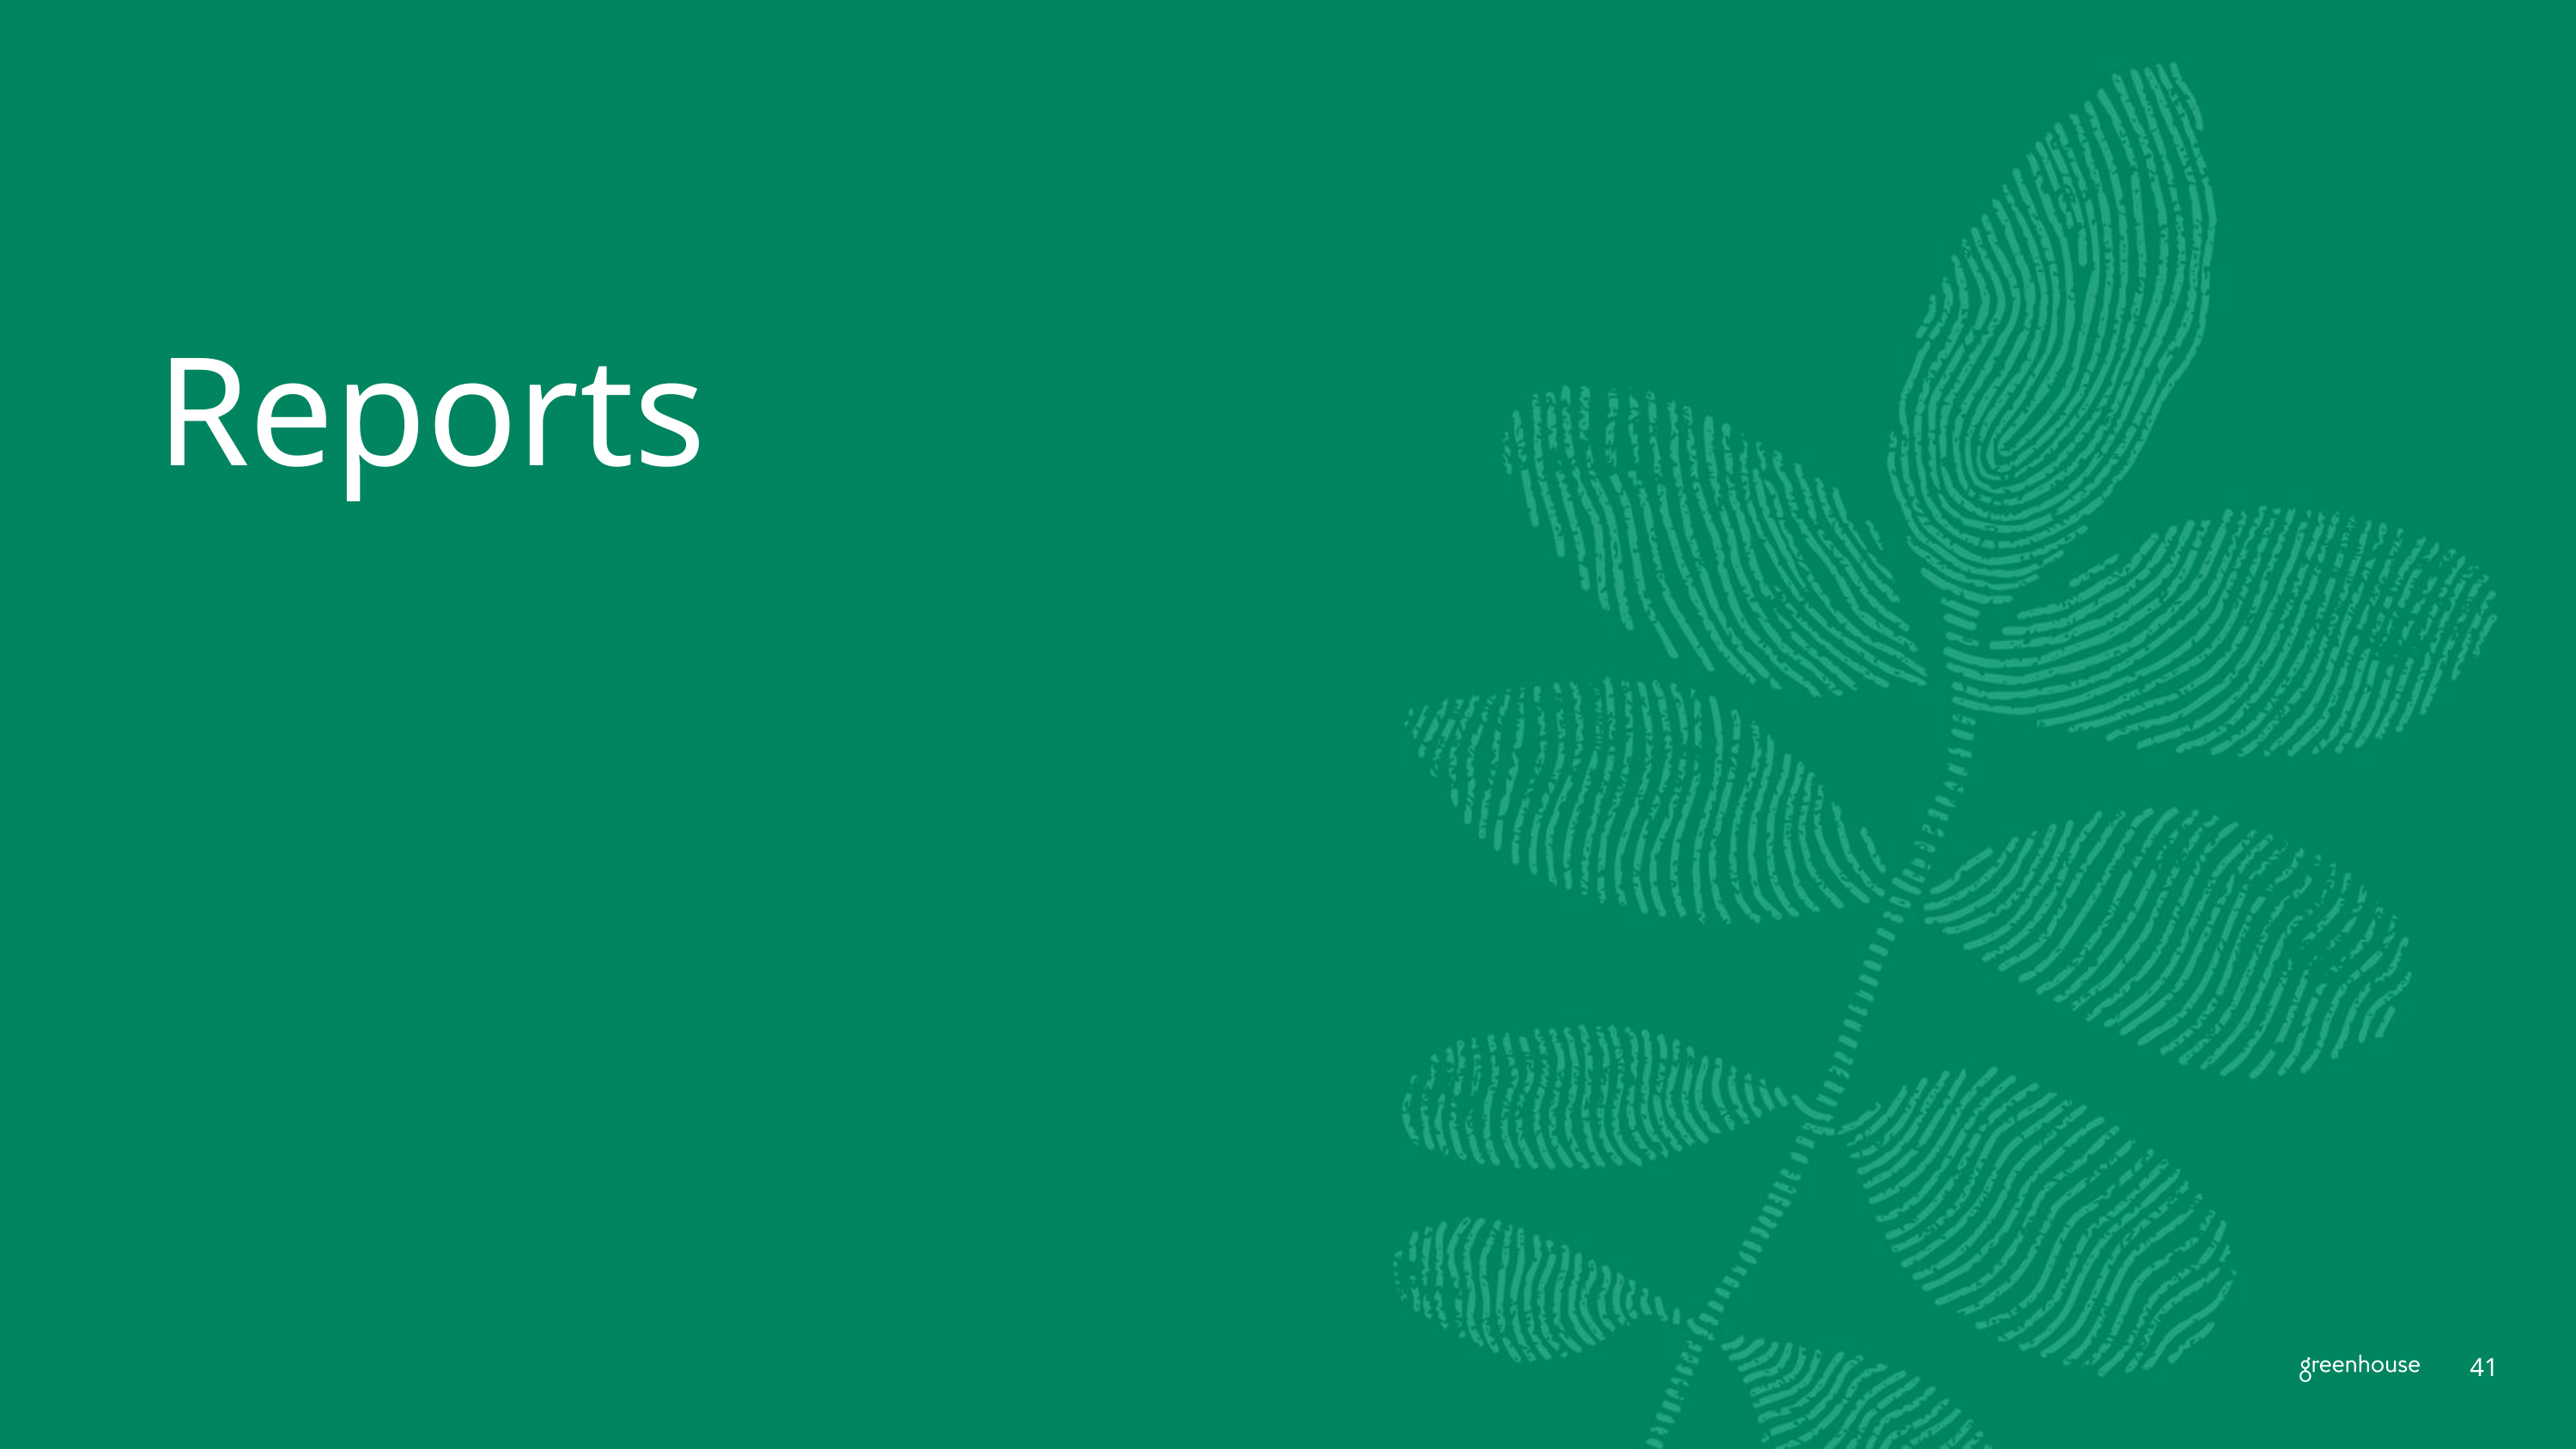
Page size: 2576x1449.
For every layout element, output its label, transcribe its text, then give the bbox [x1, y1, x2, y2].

title Reports [131, 289, 1287, 452]
slide_number 41 [2434, 1325, 2524, 1429]
picture [0, 0, 2576, 1449]
